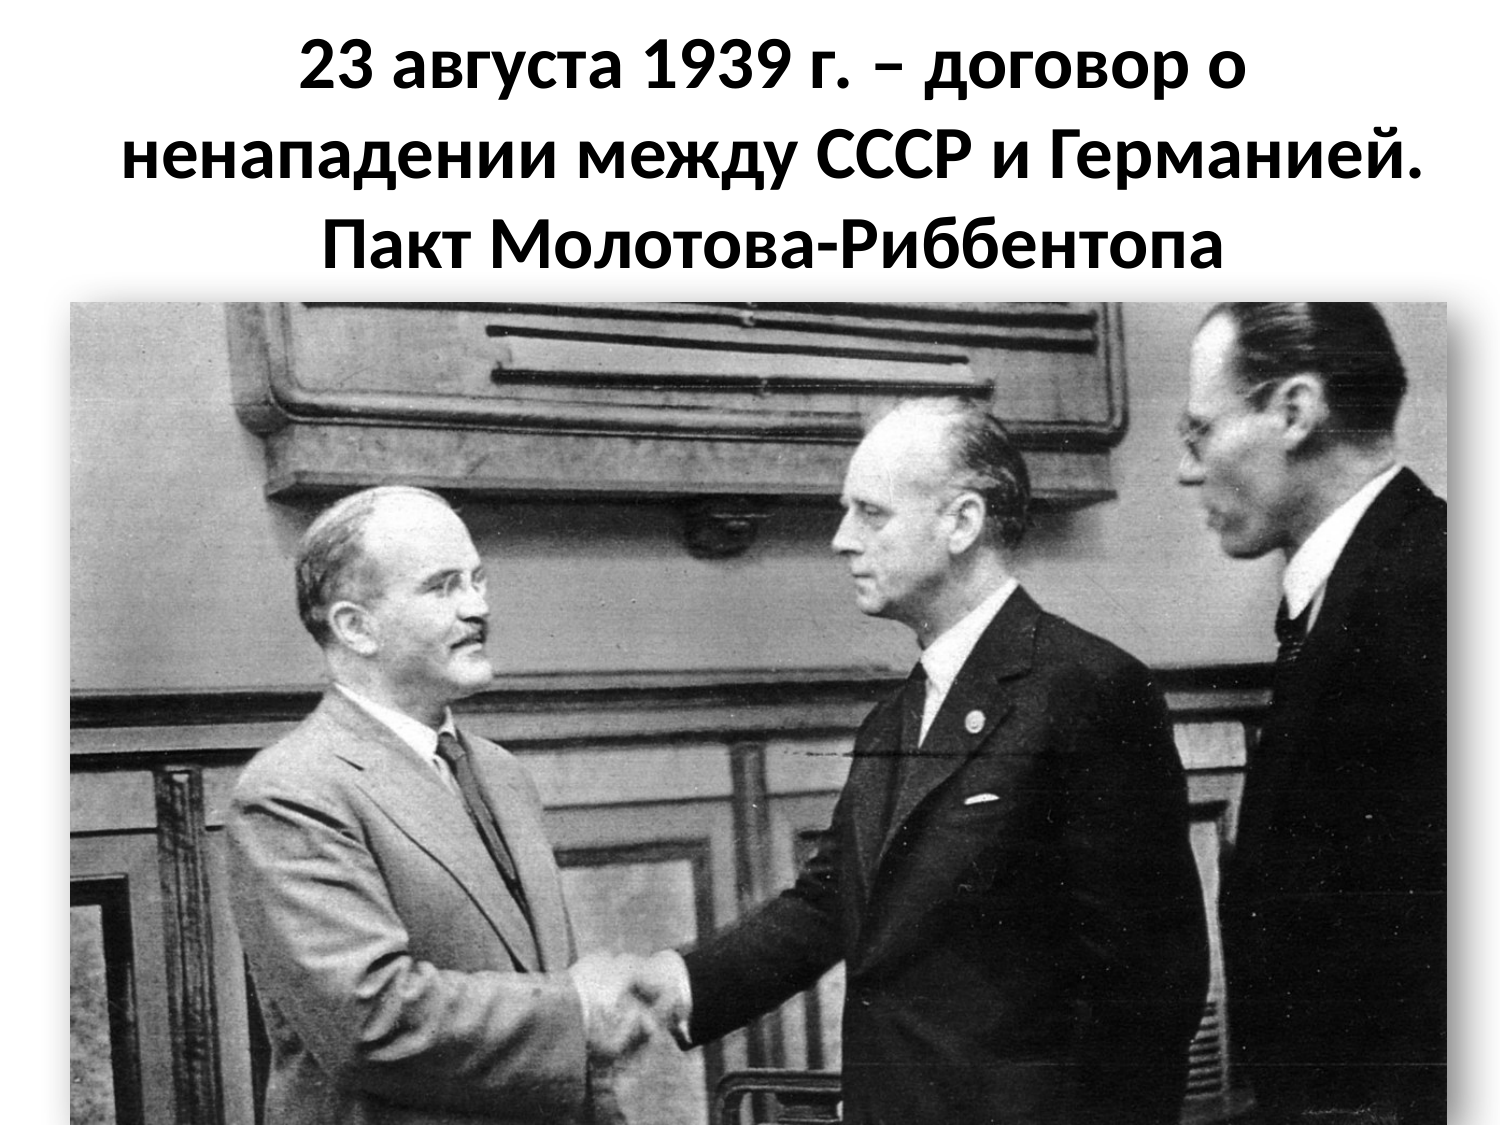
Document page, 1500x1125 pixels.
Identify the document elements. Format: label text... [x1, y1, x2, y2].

title 23 августа 1939 г. – договор о ненападении между СССР и Германией. Пакт Молотова-Риббентопа [64, 78, 1483, 220]
picture [70, 302, 1448, 1125]
